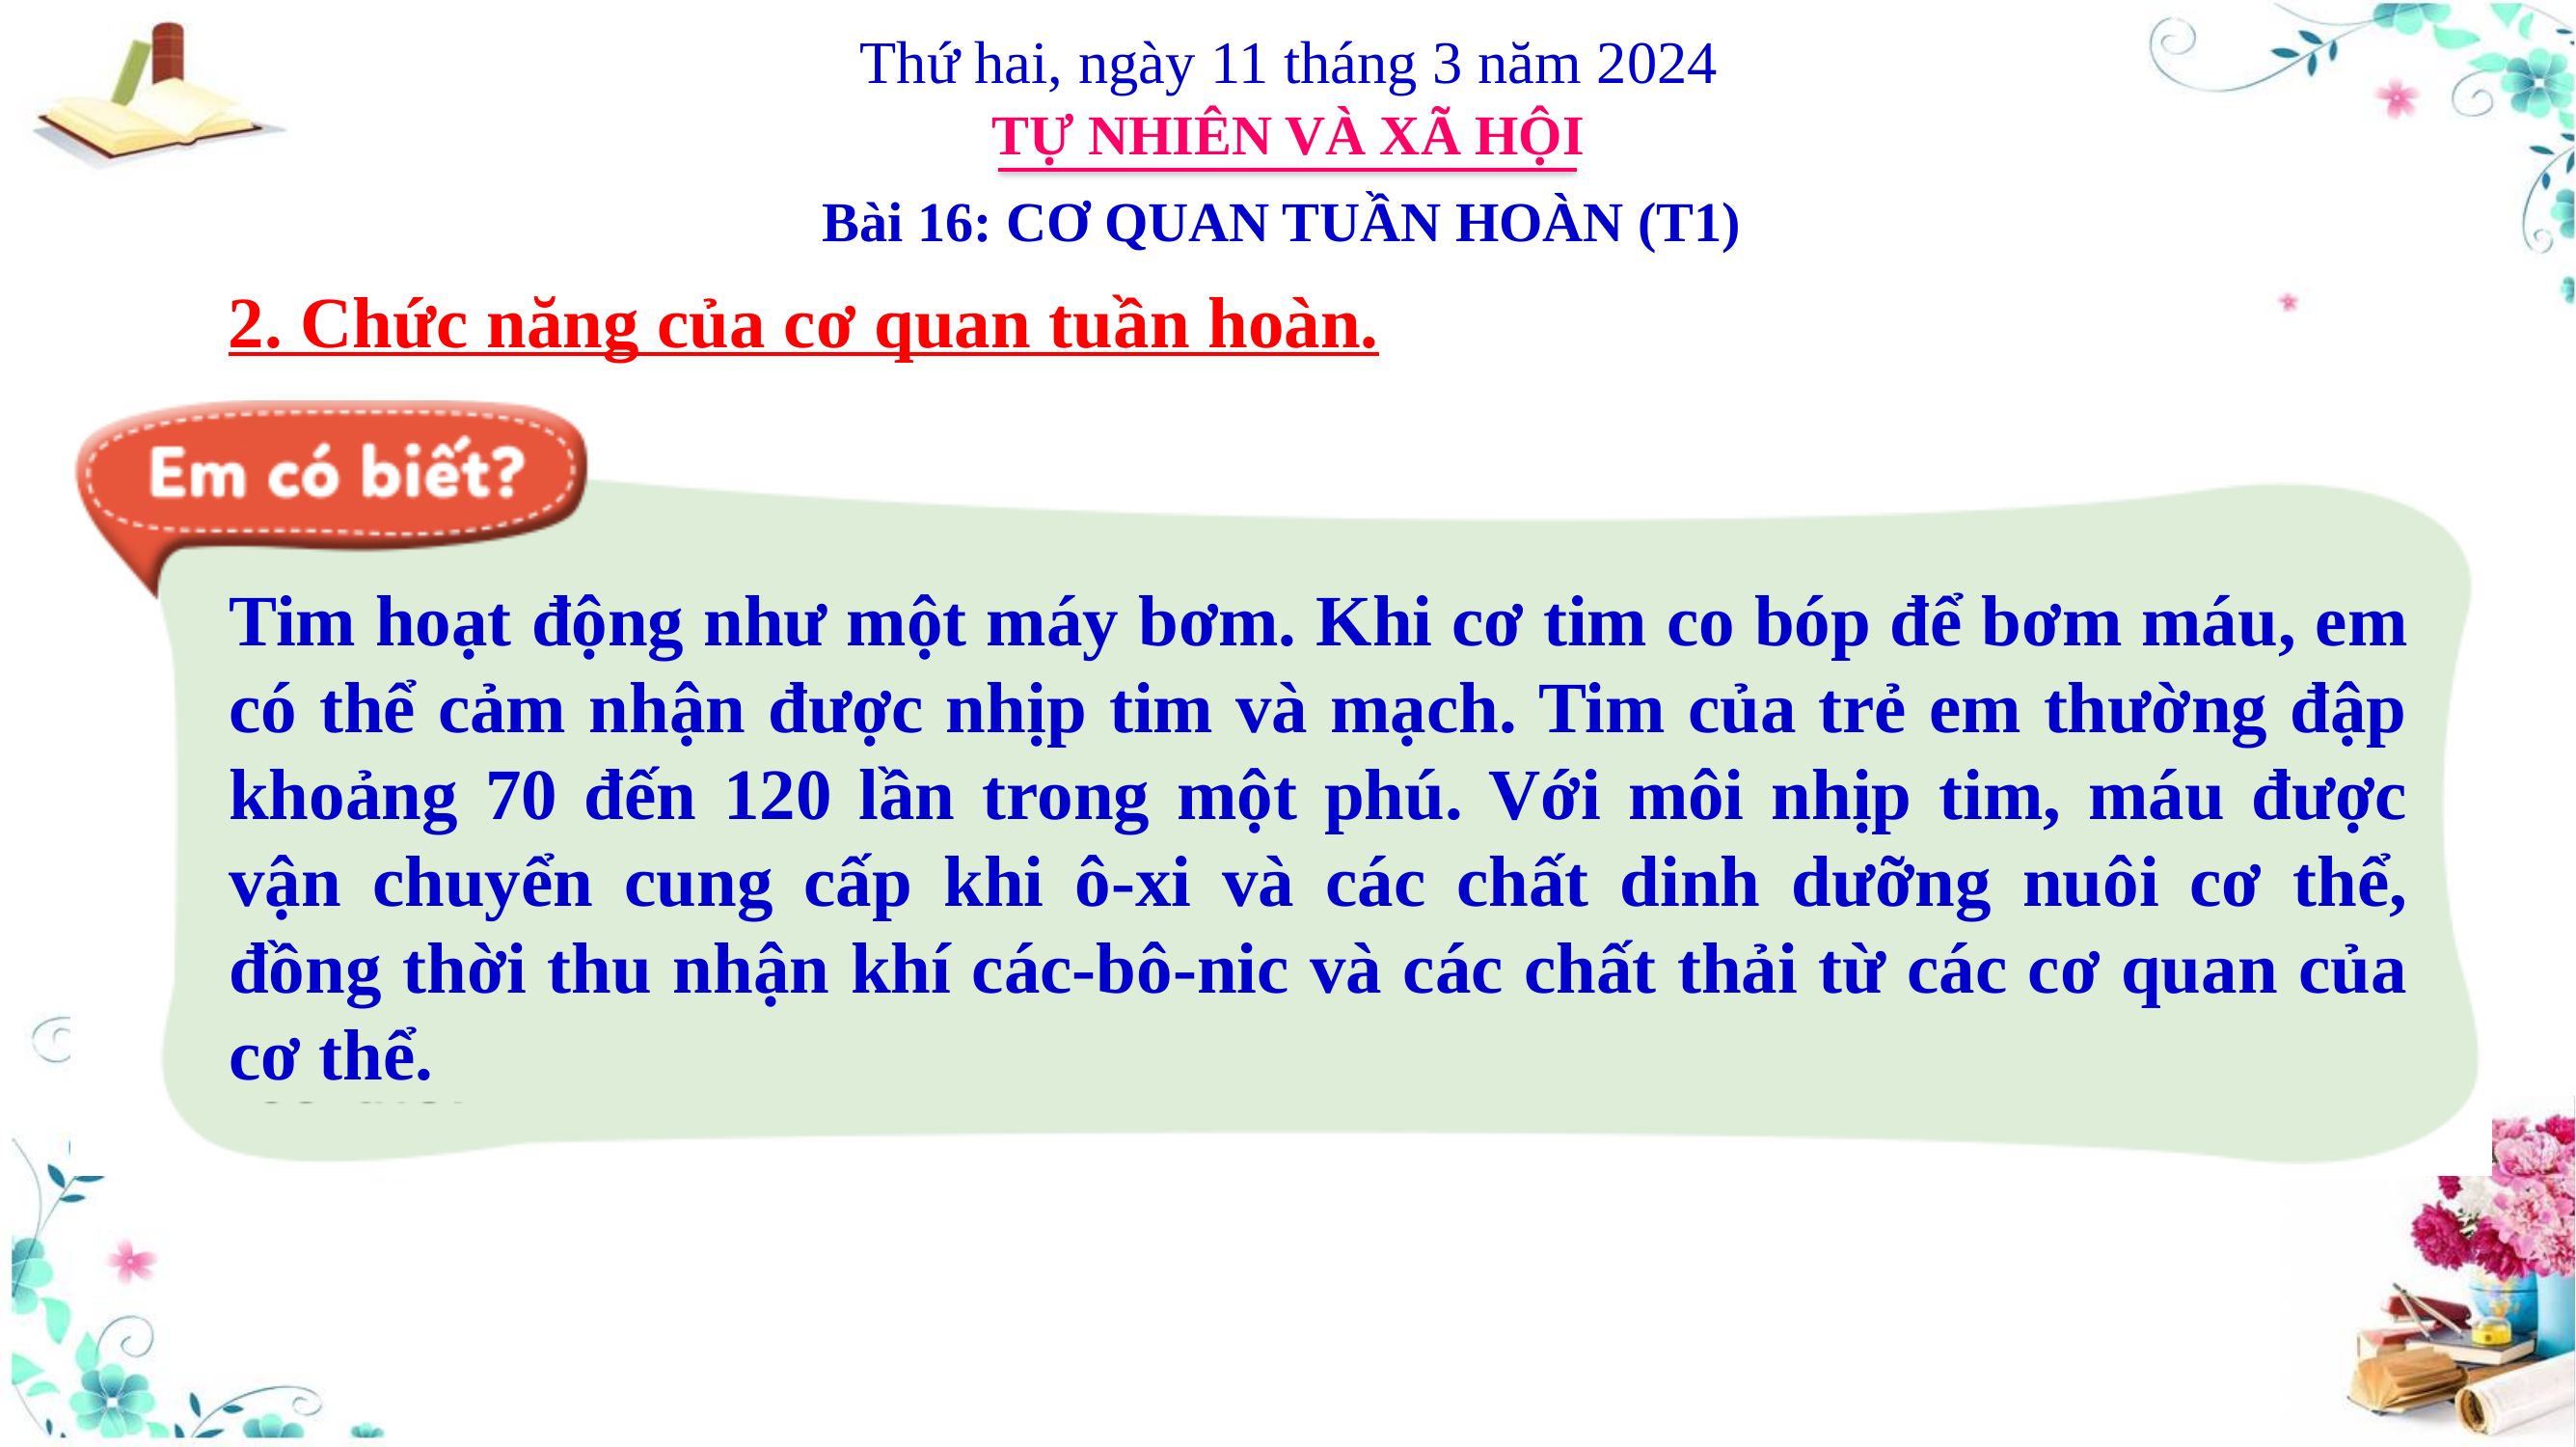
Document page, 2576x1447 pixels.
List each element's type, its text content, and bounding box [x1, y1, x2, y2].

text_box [70, 400, 2492, 1176]
text_box Bài 16: CƠ QUAN TUẦN HOÀN (T1) [757, 173, 1806, 264]
text_box 2. Chức năng của cơ quan tuần hoàn. [213, 268, 1755, 369]
picture [0, 0, 2576, 1447]
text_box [824, 15, 1755, 175]
